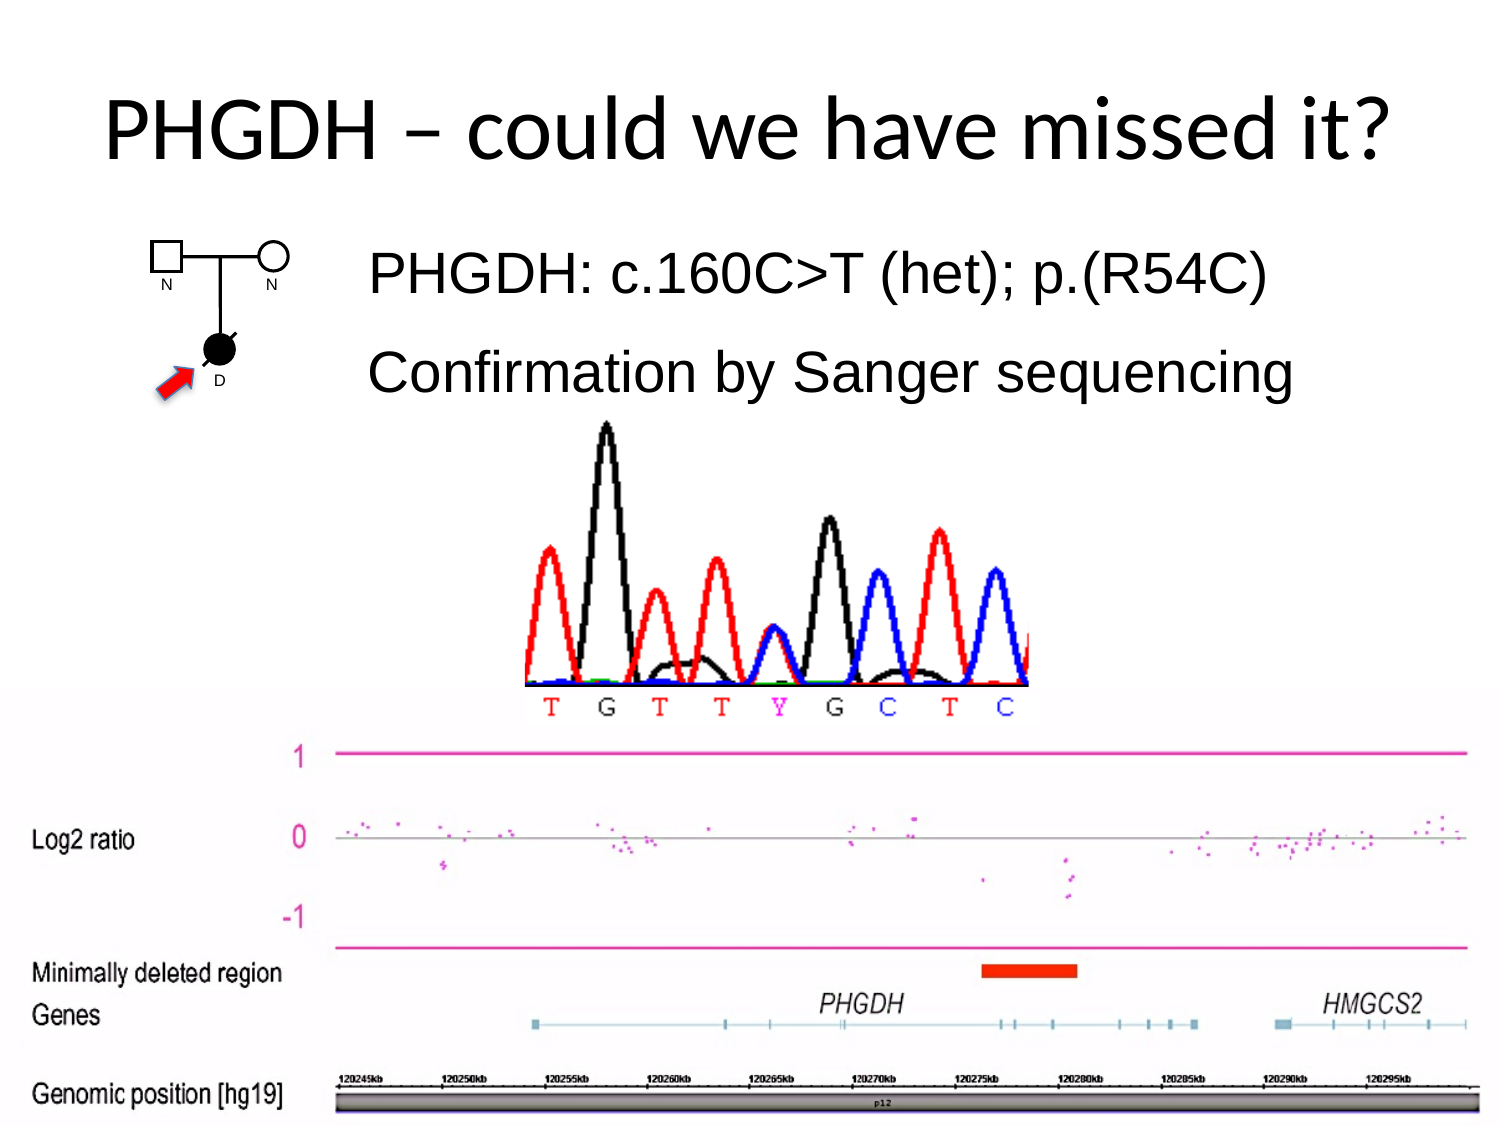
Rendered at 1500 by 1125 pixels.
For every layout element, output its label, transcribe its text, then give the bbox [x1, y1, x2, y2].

title PHGDH – could we have missed it? [75, 45, 1425, 200]
picture [0, 688, 1500, 1125]
text_box PHGDH: c.160C>T (het); p.(R54C) [353, 228, 1285, 313]
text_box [145, 241, 294, 398]
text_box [348, 326, 1316, 727]
